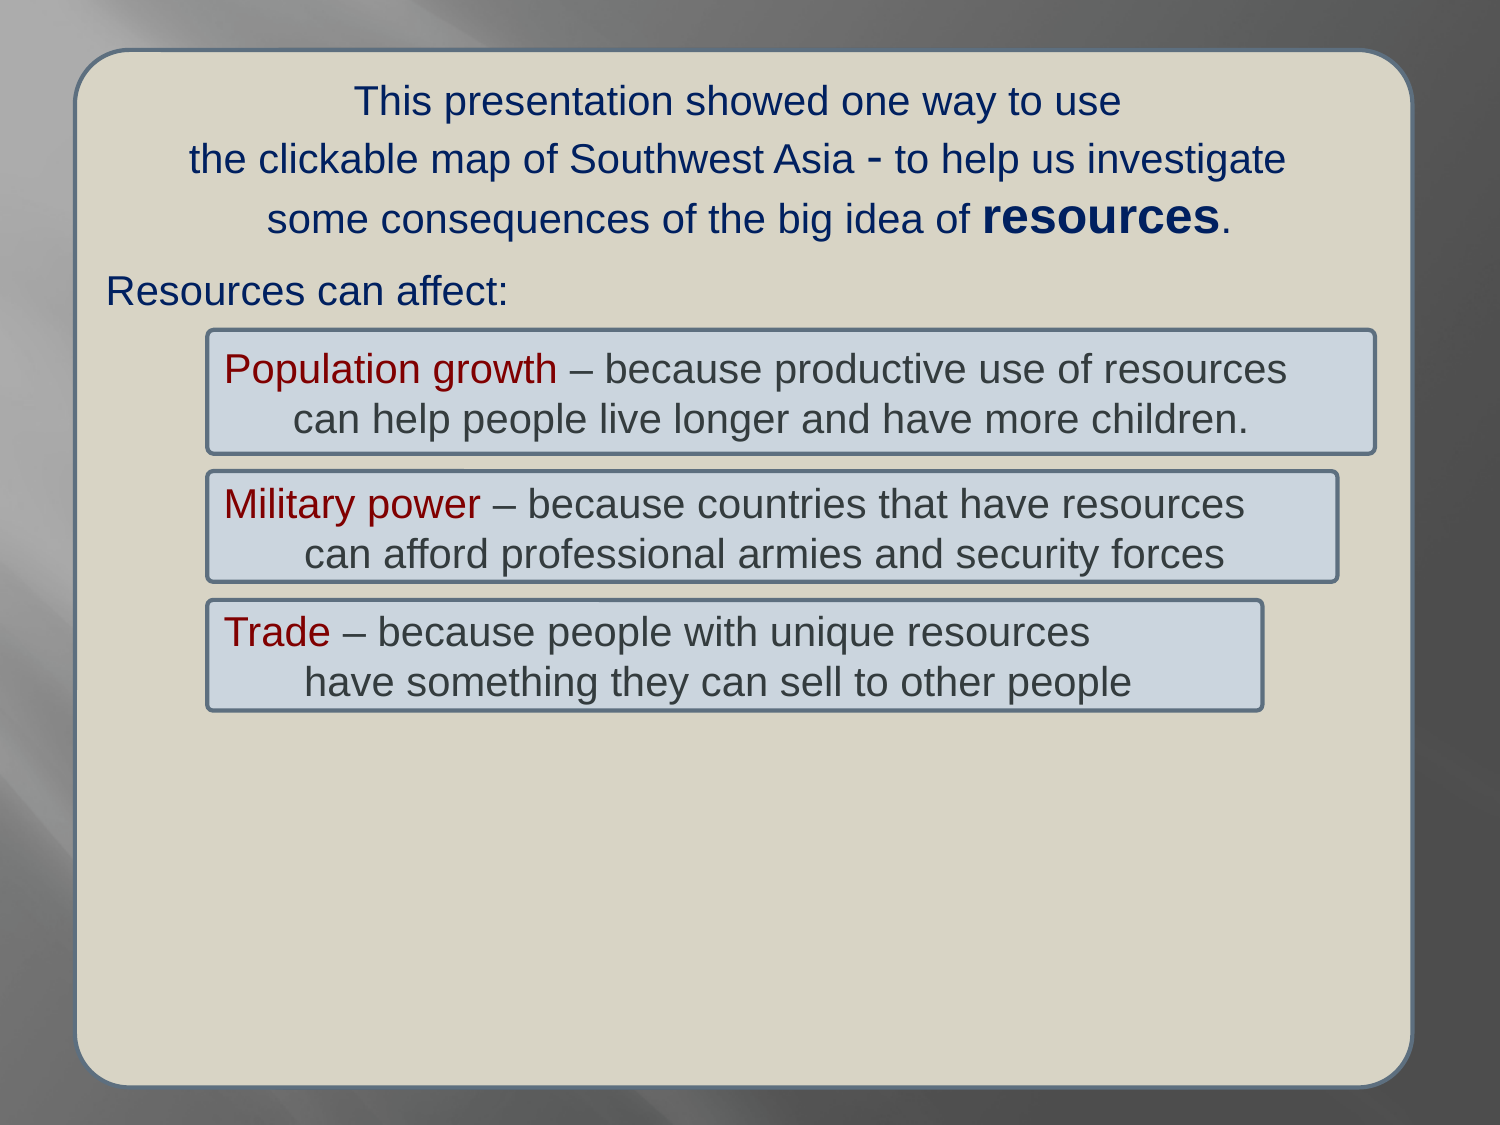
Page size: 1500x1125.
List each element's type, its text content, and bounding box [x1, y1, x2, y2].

text_box This presentation showed one way to use the clickable map of Southwest Asia - to help us investigate some consequences of the big idea of resources. Resources can affect: [72, 47, 1415, 1090]
text_box Trade – because people with unique resources have something they can sell to other people [205, 597, 1265, 713]
text_box Population growth – because productive use of resources can help people live longer and have more children. [205, 327, 1378, 456]
text_box Military power – because countries that have resources can afford professional armies and security forces [205, 468, 1340, 584]
